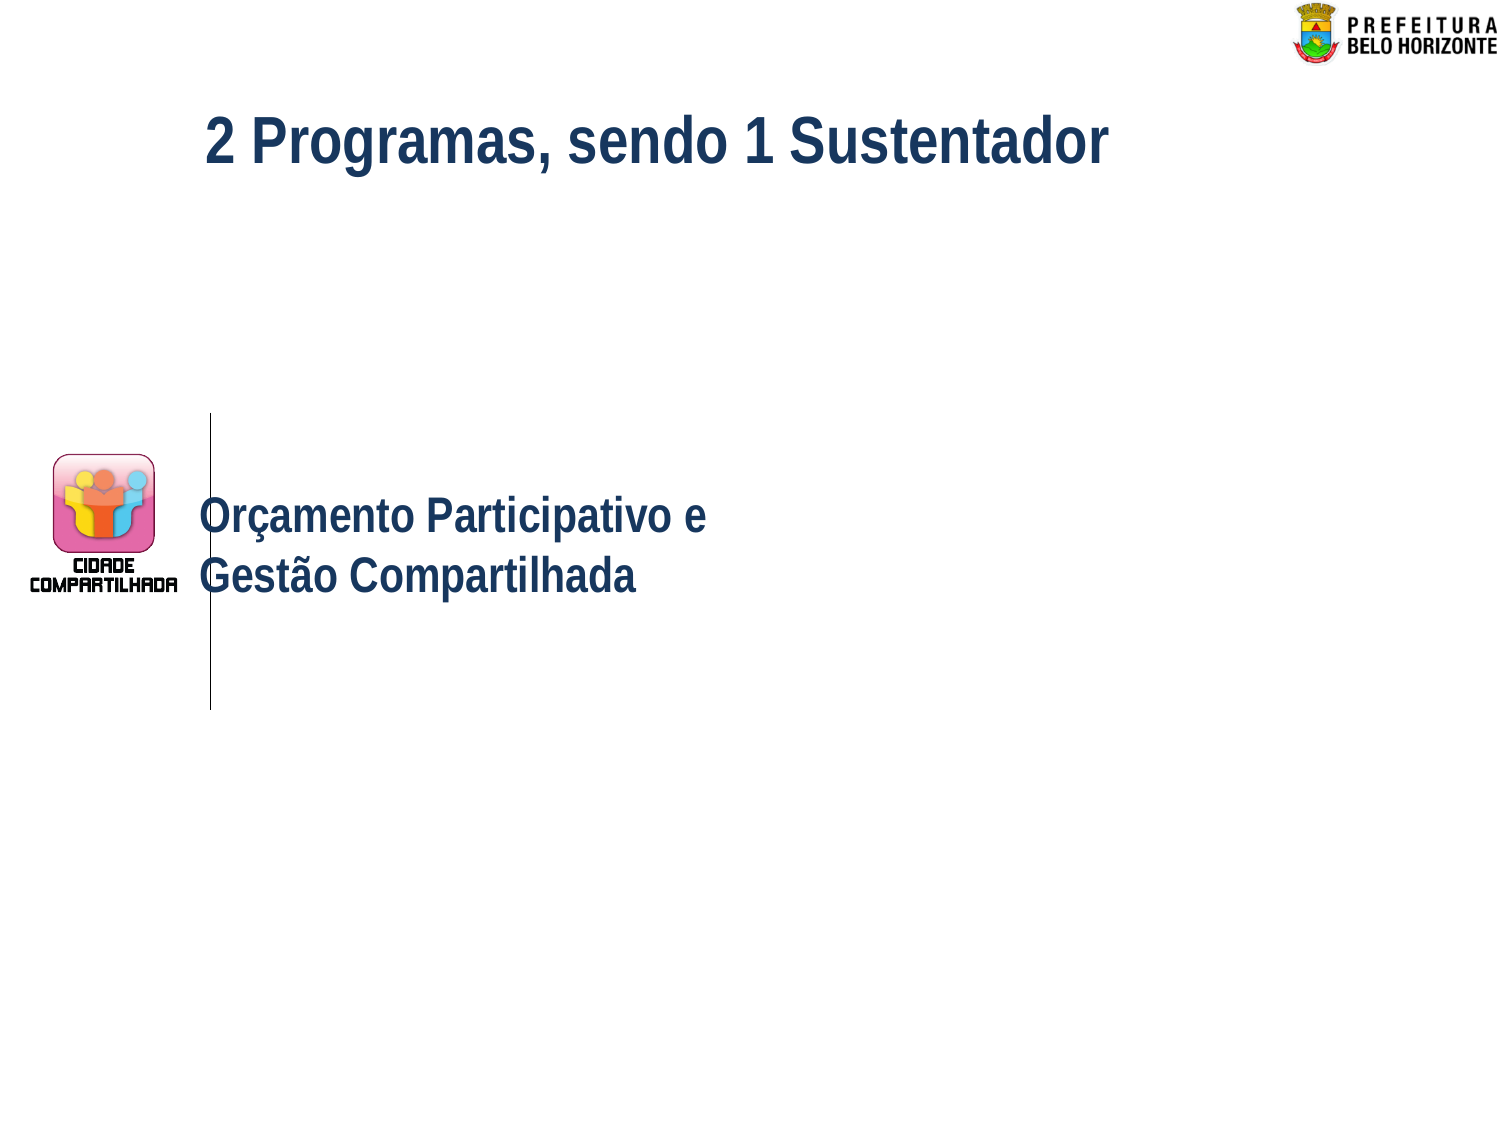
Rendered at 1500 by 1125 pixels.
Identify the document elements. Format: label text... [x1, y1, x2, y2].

picture [0, 417, 207, 625]
text_box Orçamento Participativo e Gestão Compartilhada [211, 474, 734, 610]
text_box 2 Programas, sendo 1 Sustentador [191, 89, 1126, 185]
picture [1290, 0, 1497, 67]
